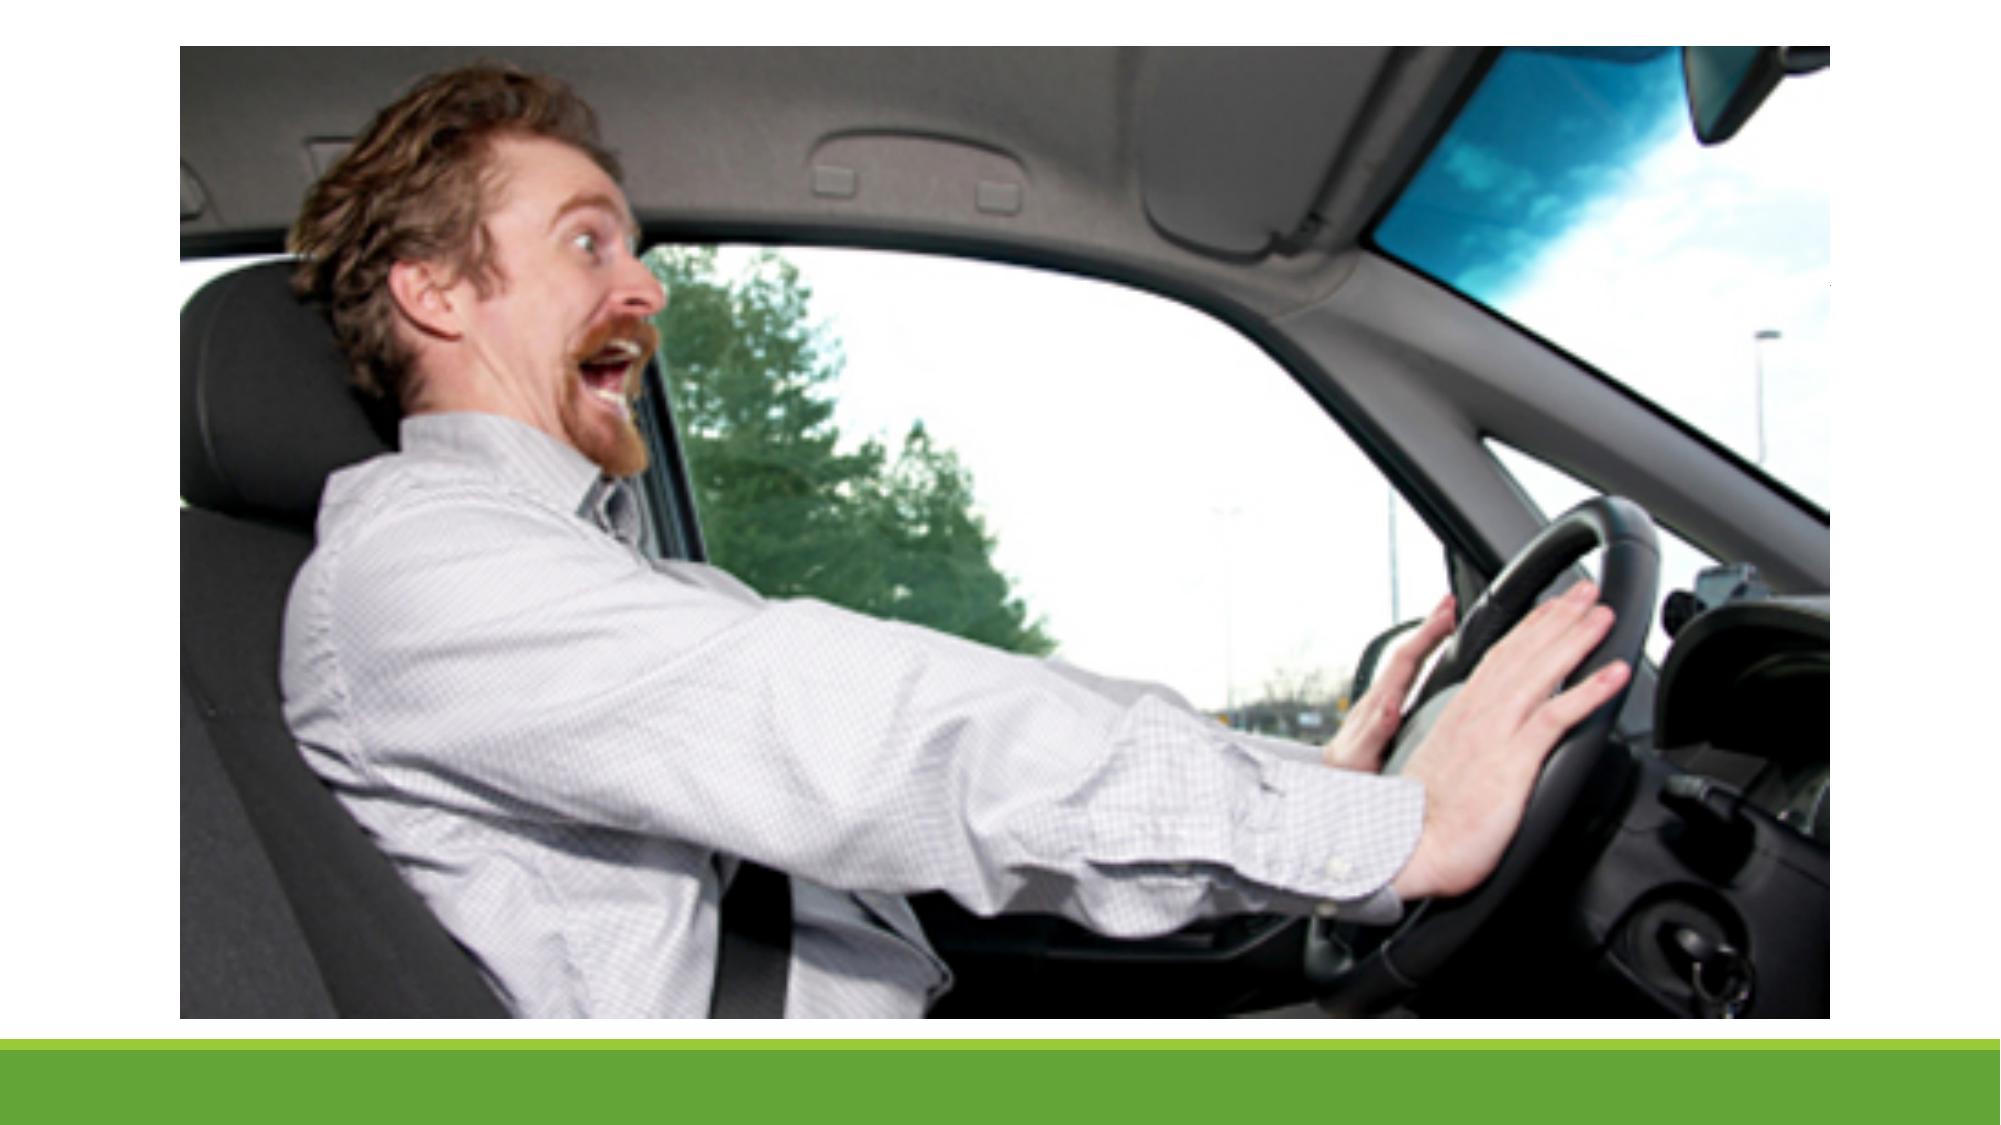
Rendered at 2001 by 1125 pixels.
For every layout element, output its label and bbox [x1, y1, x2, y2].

list [179, 46, 1831, 1020]
